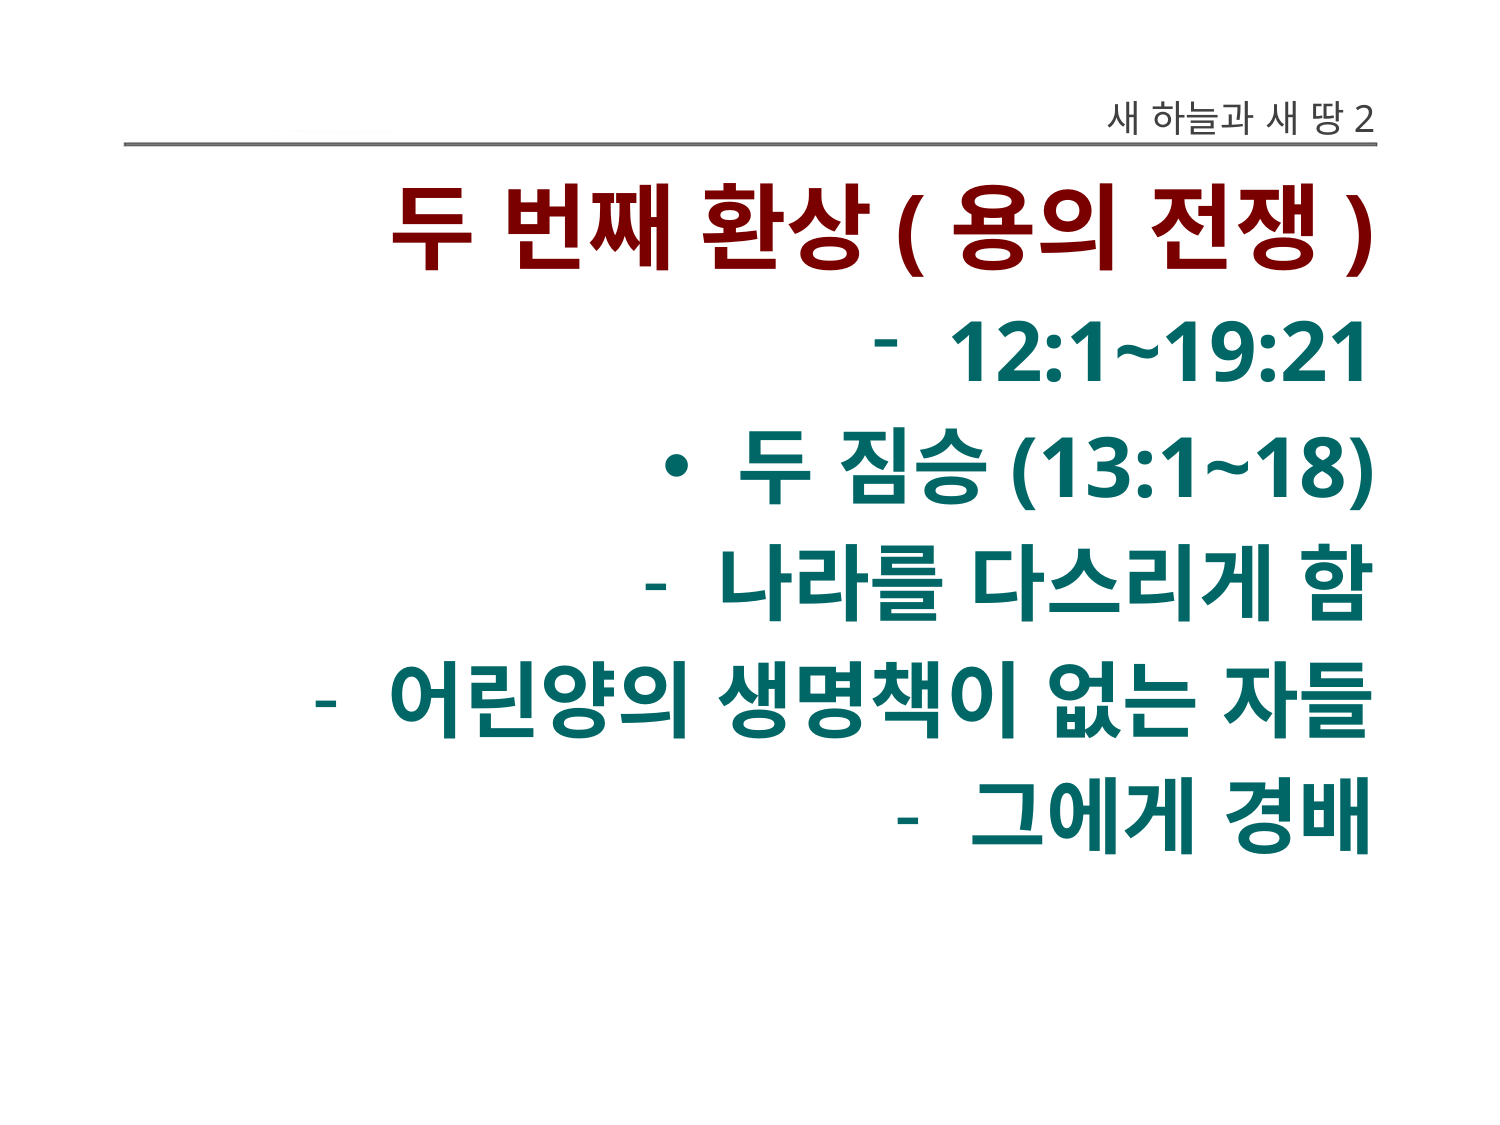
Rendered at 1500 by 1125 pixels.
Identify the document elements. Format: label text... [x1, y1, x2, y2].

text_box 새 하늘과 새 땅2 [676, 82, 1400, 135]
text_box 두 번째 환상(용의 전쟁) 12:1~19:21 두 짐승(13:1~18) 나라를 다스리게 함 어린양의 생명책이 없는 자들 그에게 경배 [85, 156, 1400, 1050]
picture [122, 130, 1379, 157]
